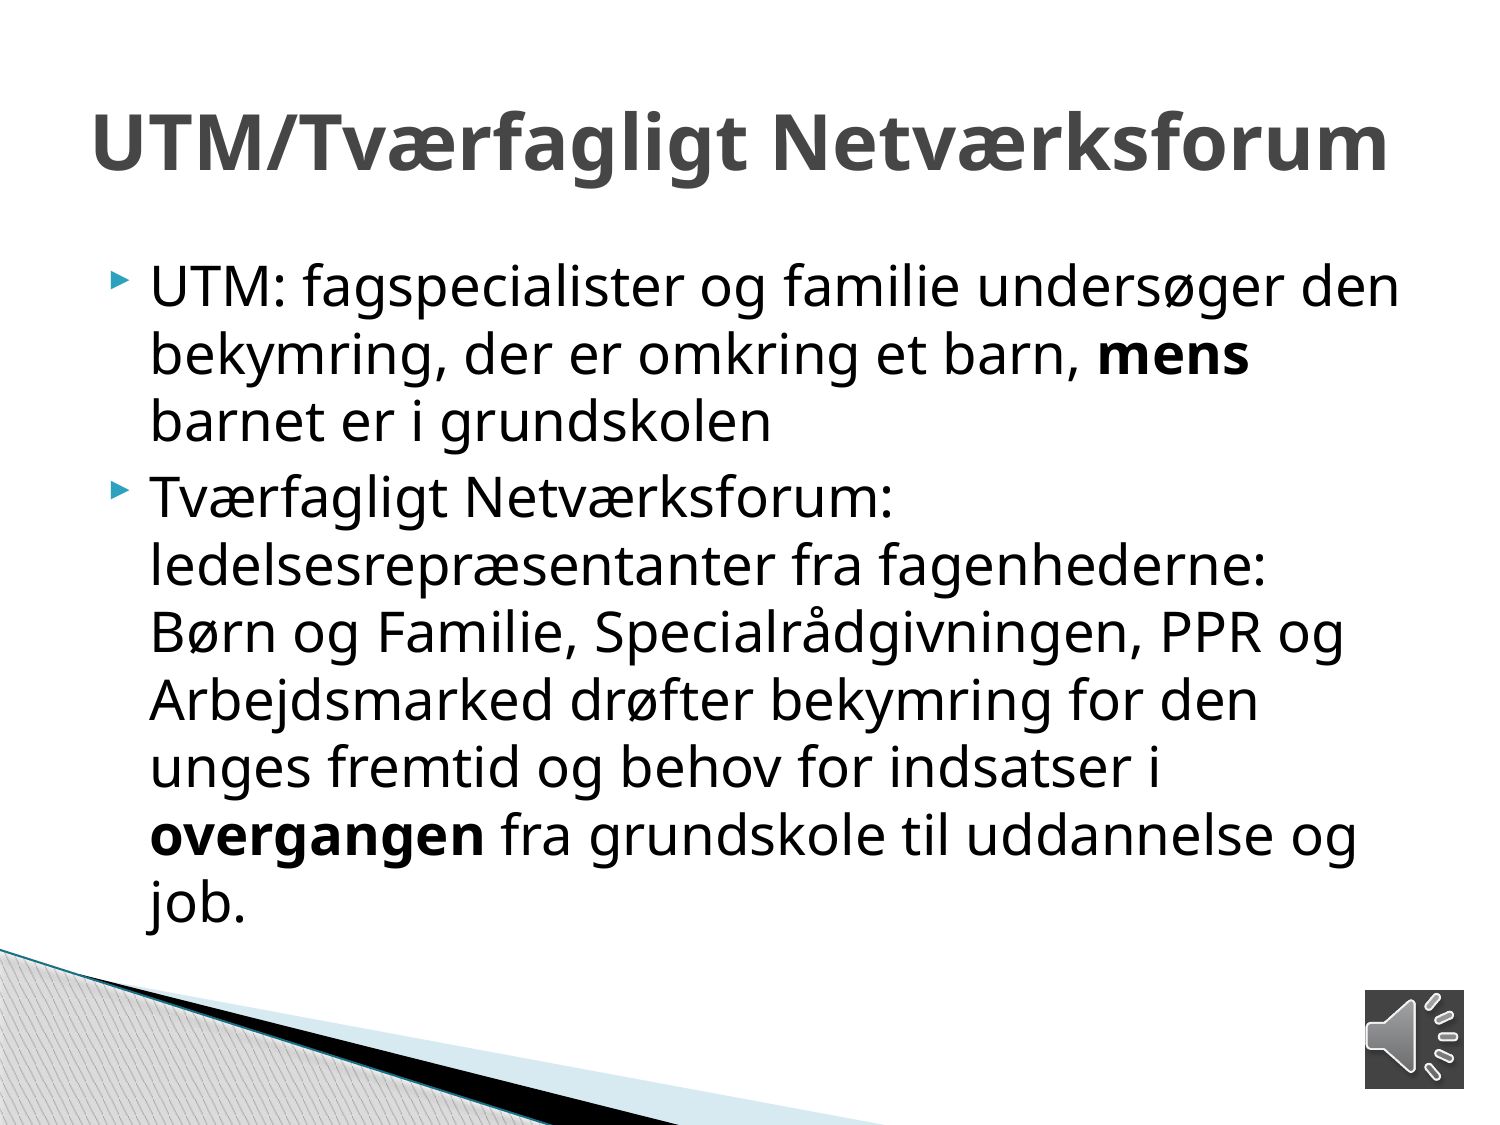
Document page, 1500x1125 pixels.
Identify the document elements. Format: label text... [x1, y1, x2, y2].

list UTM: fagspecialister og familie undersøger den bekymring, der er omkring et barn, mens barnet er i grundskolen Tværfagligt Netværksforum: ledelsesrepræsentanter fra fagenhederne: Børn og Familie, Specialrådgivningen, PPR og Arbejdsmarked drøfter bekymring for den unges fremtid og behov for indsatser i overgangen fra grundskole til uddannelse og job. [75, 243, 1425, 986]
title UTM/Tværfagligt Netværksforum [75, 45, 1425, 233]
picture [1364, 989, 1465, 1090]
